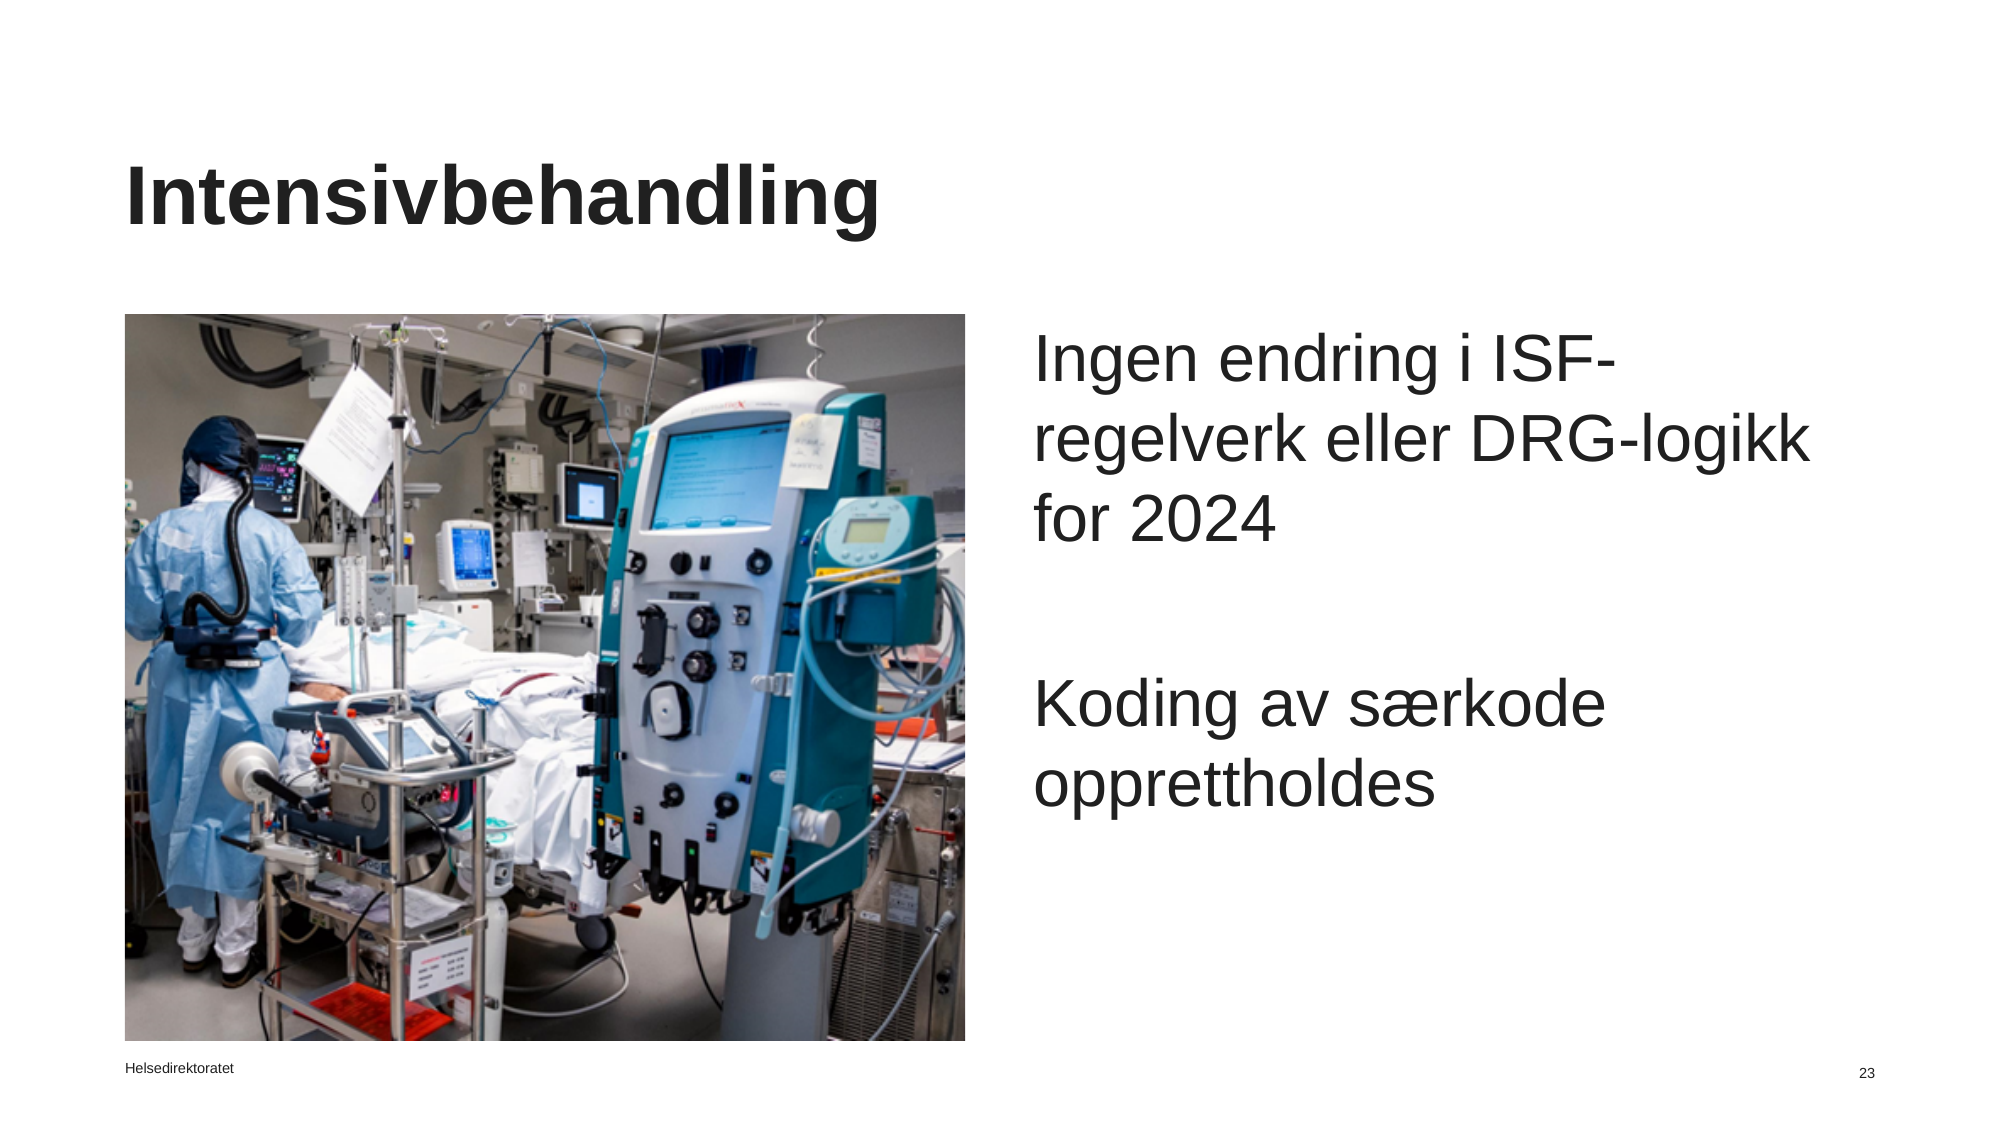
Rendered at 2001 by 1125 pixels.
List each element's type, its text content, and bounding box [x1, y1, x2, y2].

picture [124, 314, 966, 1041]
title Intensivbehandling [124, 51, 966, 242]
list Ingen endring i ISF-regelverk eller DRG-logikk for 2024 Koding av særkode opprettholdes [1033, 314, 1874, 1041]
slide_number 23 [1727, 1063, 1876, 1082]
footer Helsedirektoratet [124, 1058, 273, 1077]
